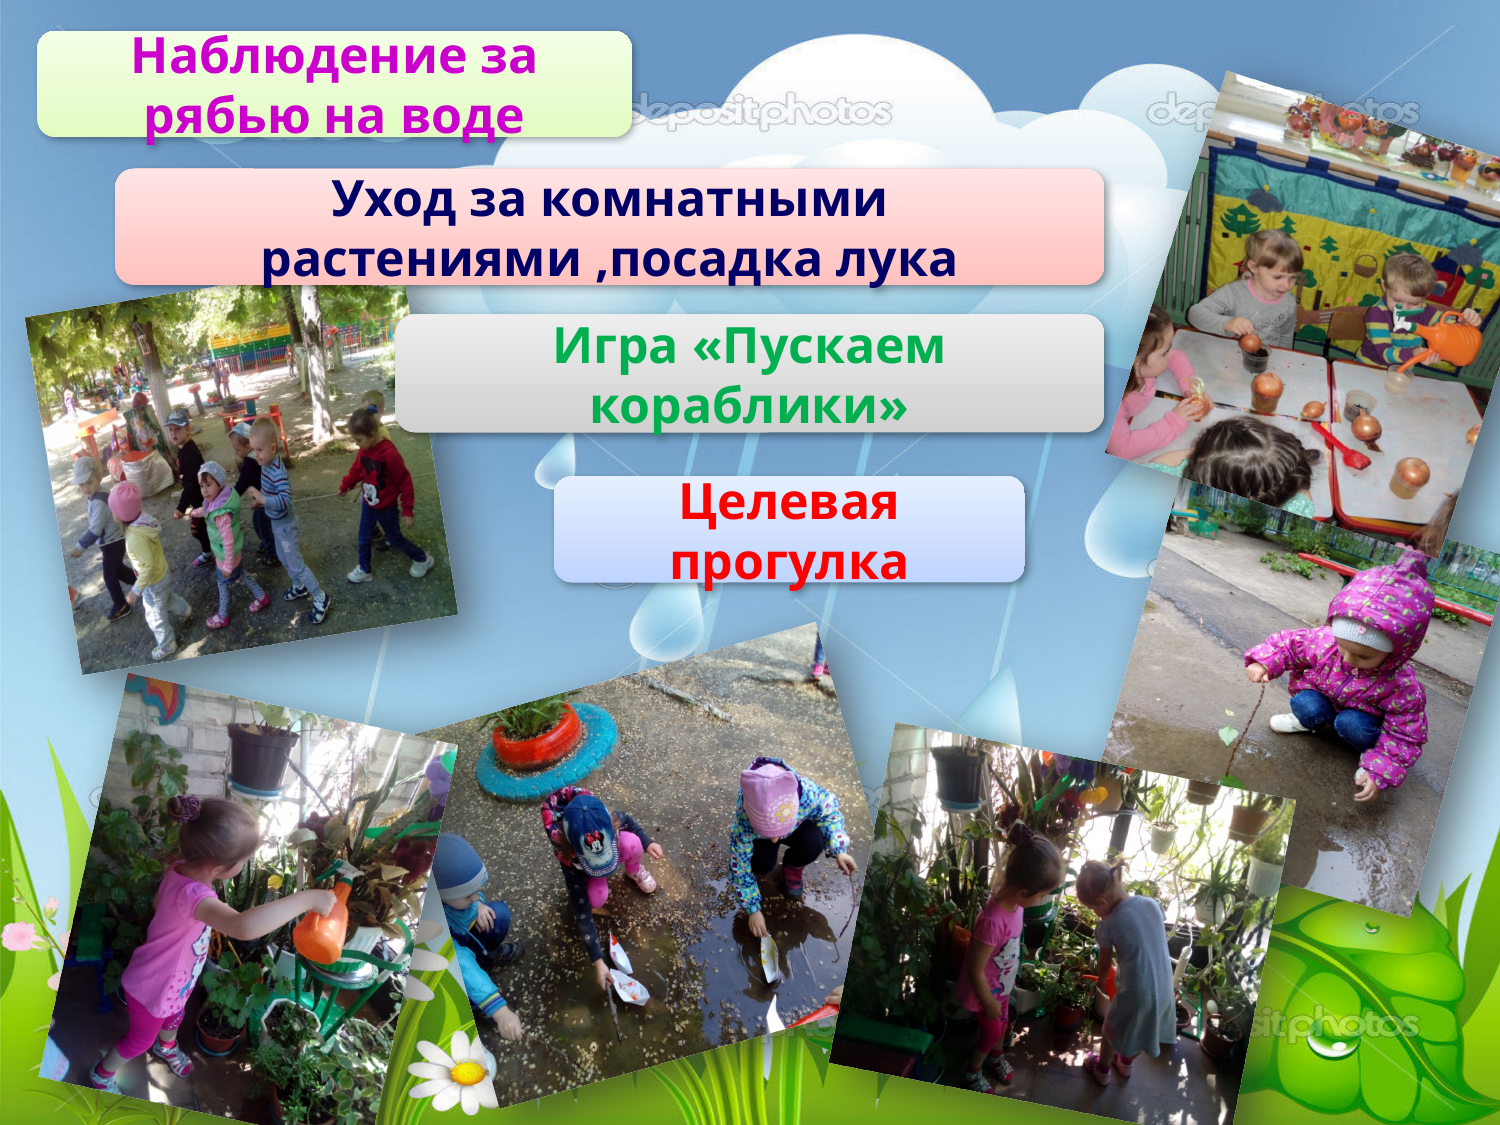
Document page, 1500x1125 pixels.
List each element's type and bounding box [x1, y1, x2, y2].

list [0, 0, 1500, 1125]
picture [1131, 139, 1500, 490]
picture [50, 284, 432, 647]
picture [438, 504, 1466, 1105]
picture [79, 703, 418, 1118]
